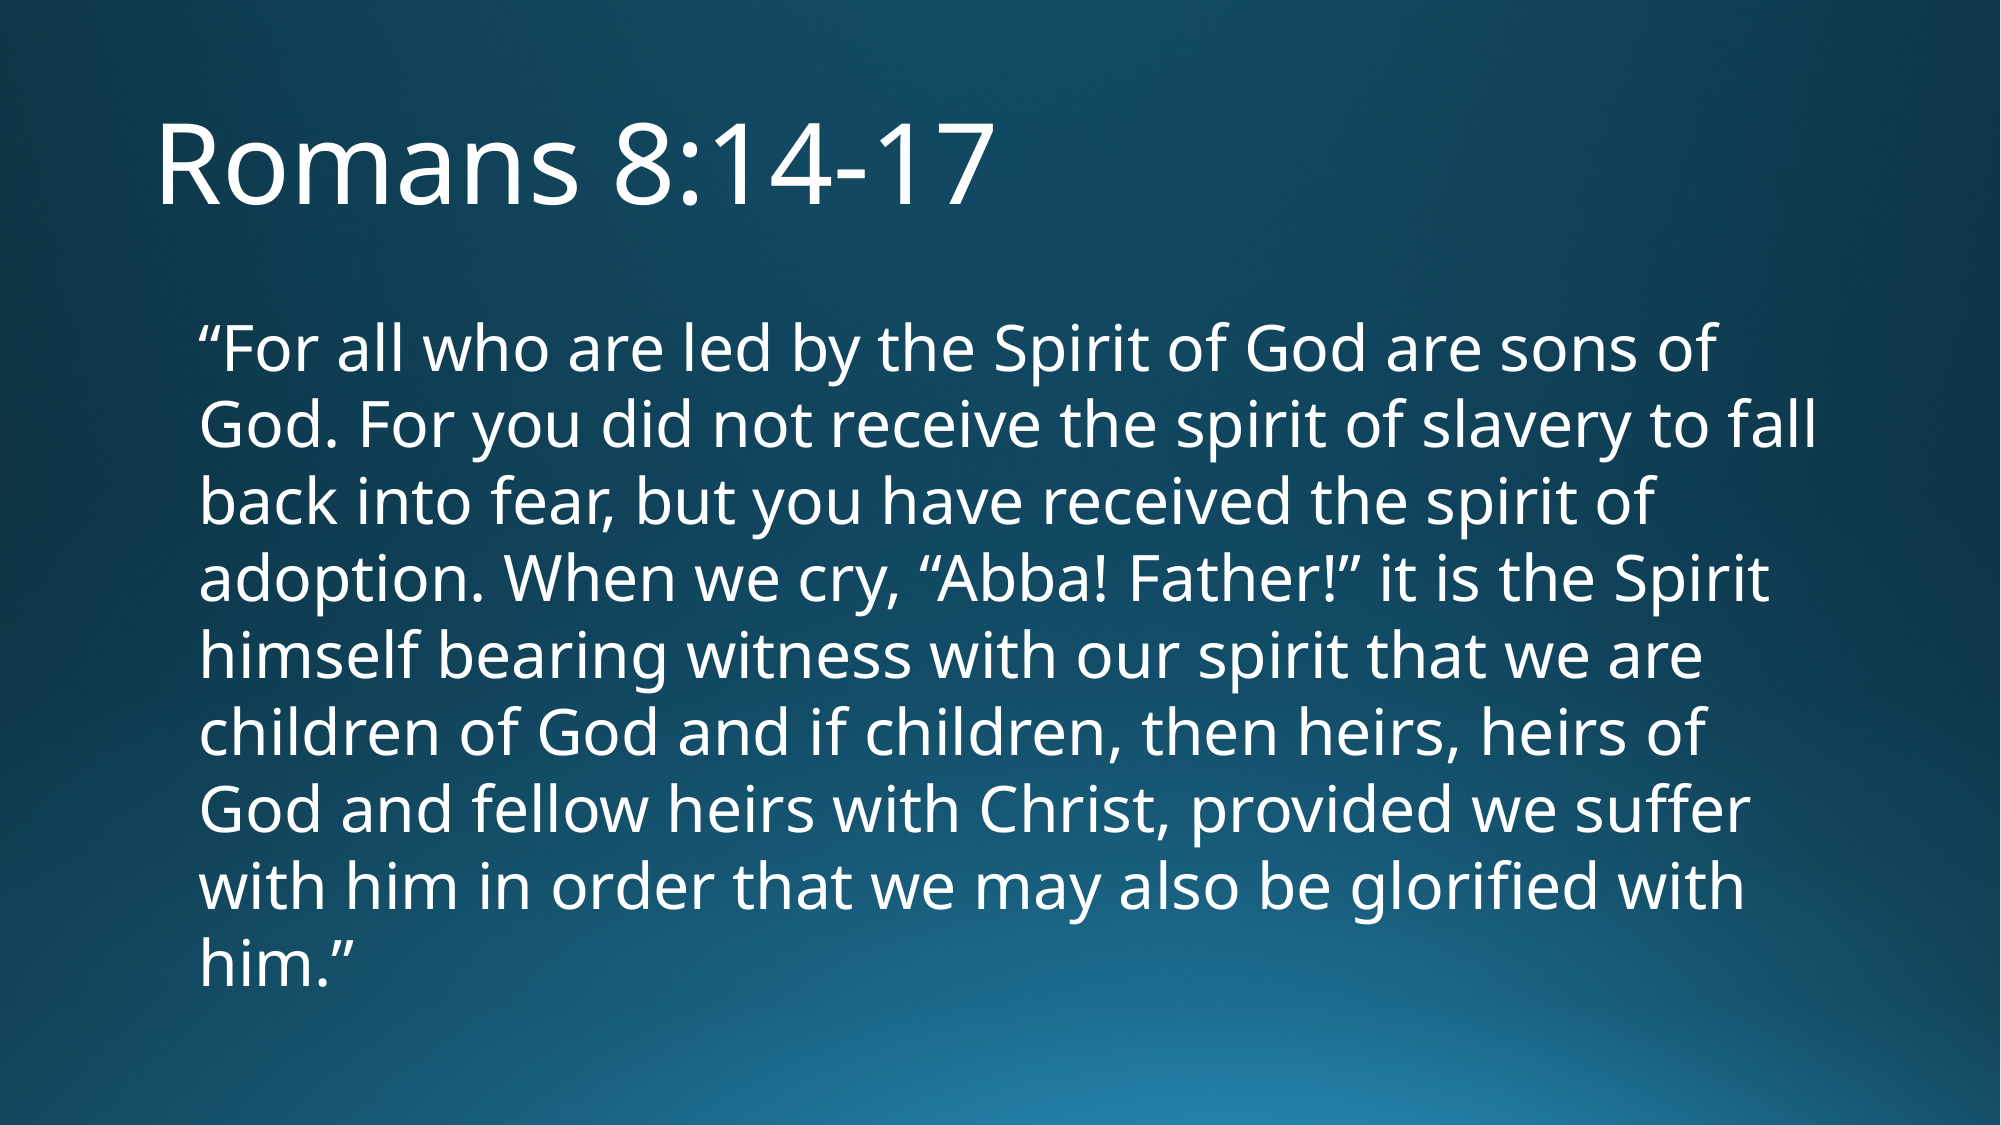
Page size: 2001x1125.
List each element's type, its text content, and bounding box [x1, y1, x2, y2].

picture [0, 0, 2001, 1125]
title Romans 8:14-17 [137, 59, 1863, 278]
list “For all who are led by the Spirit of God are sons of God. For you did not receive the spirit of slavery to fall back into fear, but you have received the spirit of adoption. When we cry, “Abba! Father!” it is the Spirit himself bearing witness with our spirit that we are children of God and if children, then heirs, heirs of God and fellow heirs with Christ, provided we suffer with him in order that we may also be glorified with him.” [183, 299, 1863, 1014]
